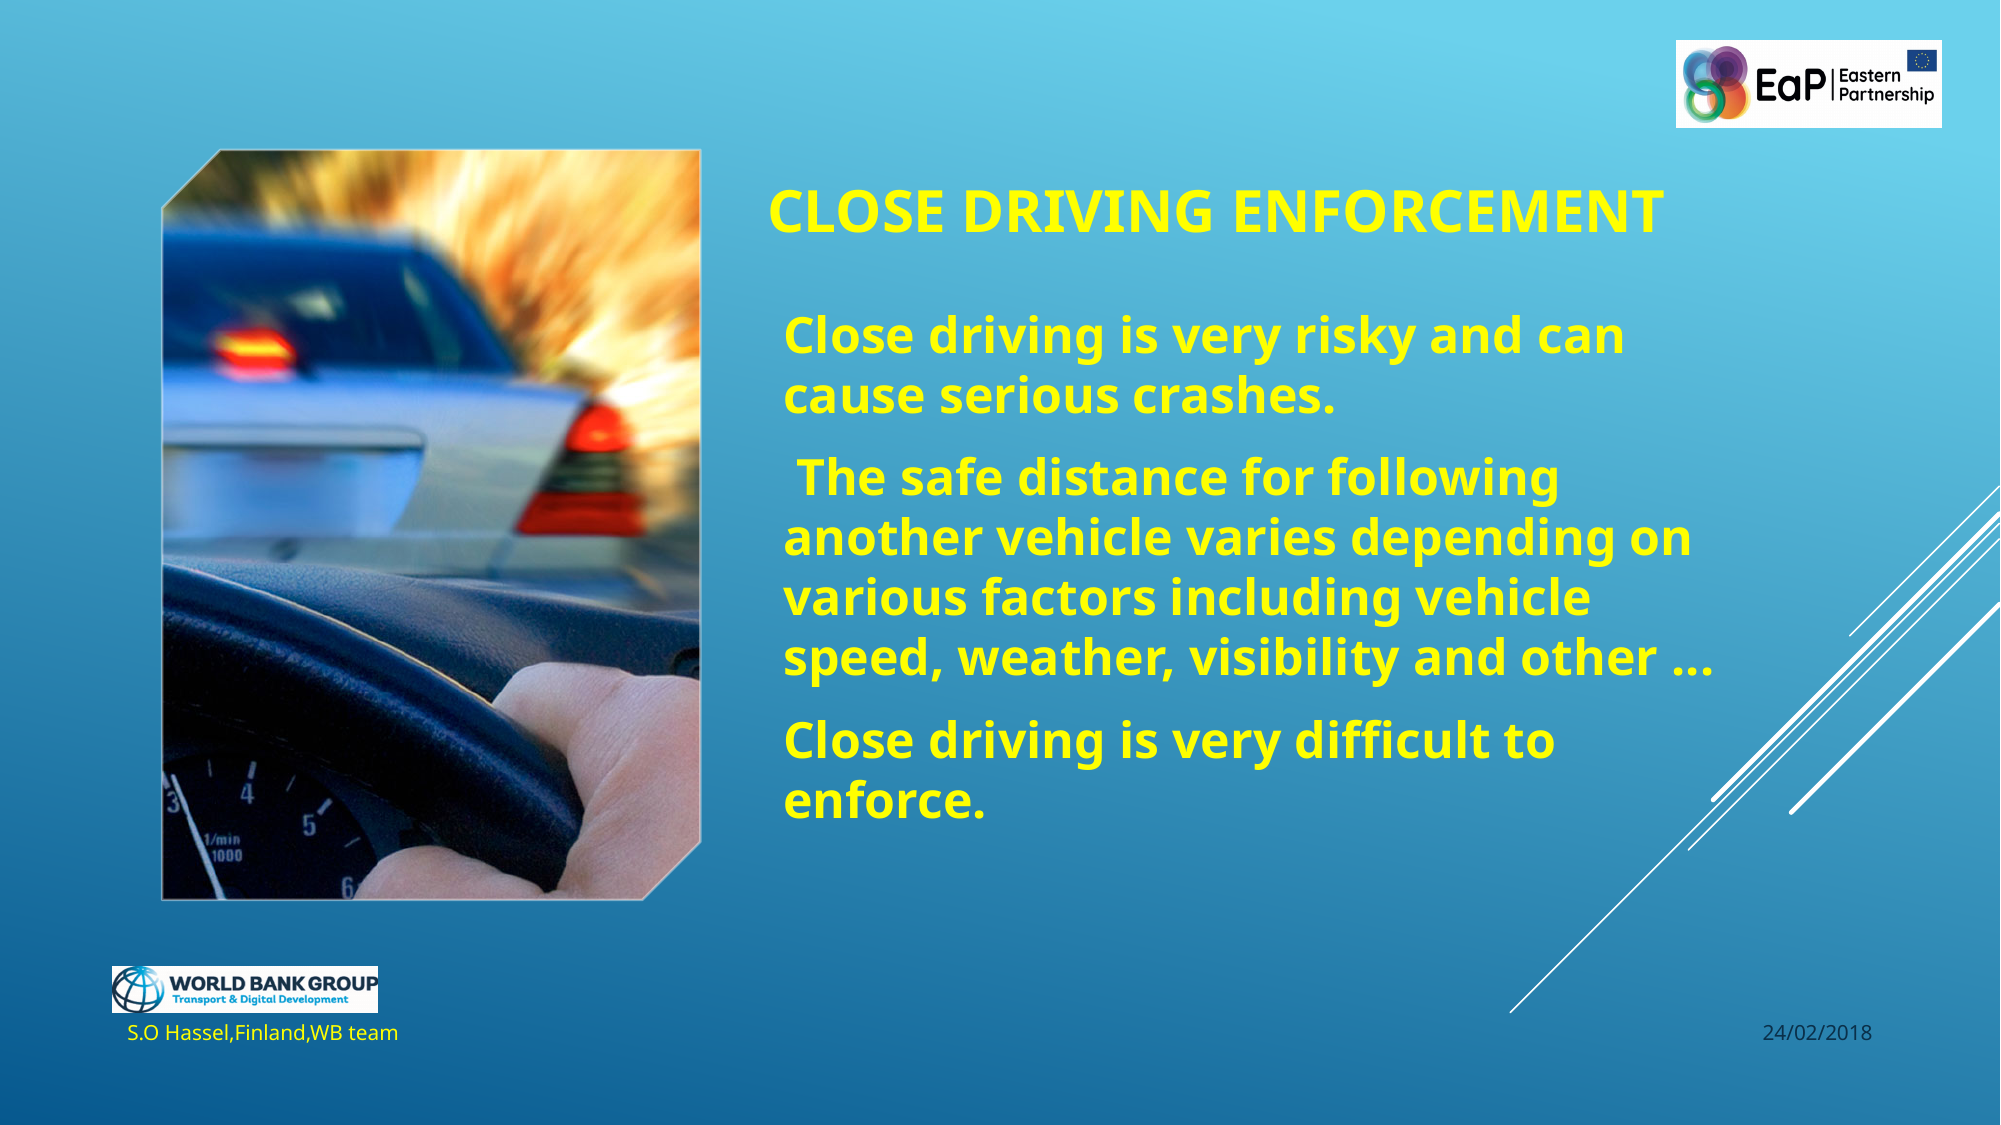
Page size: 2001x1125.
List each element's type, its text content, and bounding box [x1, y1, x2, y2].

list Close driving is very risky and can cause serious crashes. The safe distance for following another vehicle varies depending on various factors including vehicle speed, weather, visibility and other ... Close driving is very difficult to enforce. [768, 295, 1756, 632]
footer S.O Hassel,Finland,WB team [112, 1012, 1350, 1073]
picture [1675, 40, 1942, 128]
picture [111, 966, 379, 1013]
title Close driving Enforcement [752, 63, 1740, 252]
picture [128, 974, 137, 981]
picture [161, 149, 701, 901]
picture [136, 977, 143, 984]
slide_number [1624, 1012, 1888, 1073]
